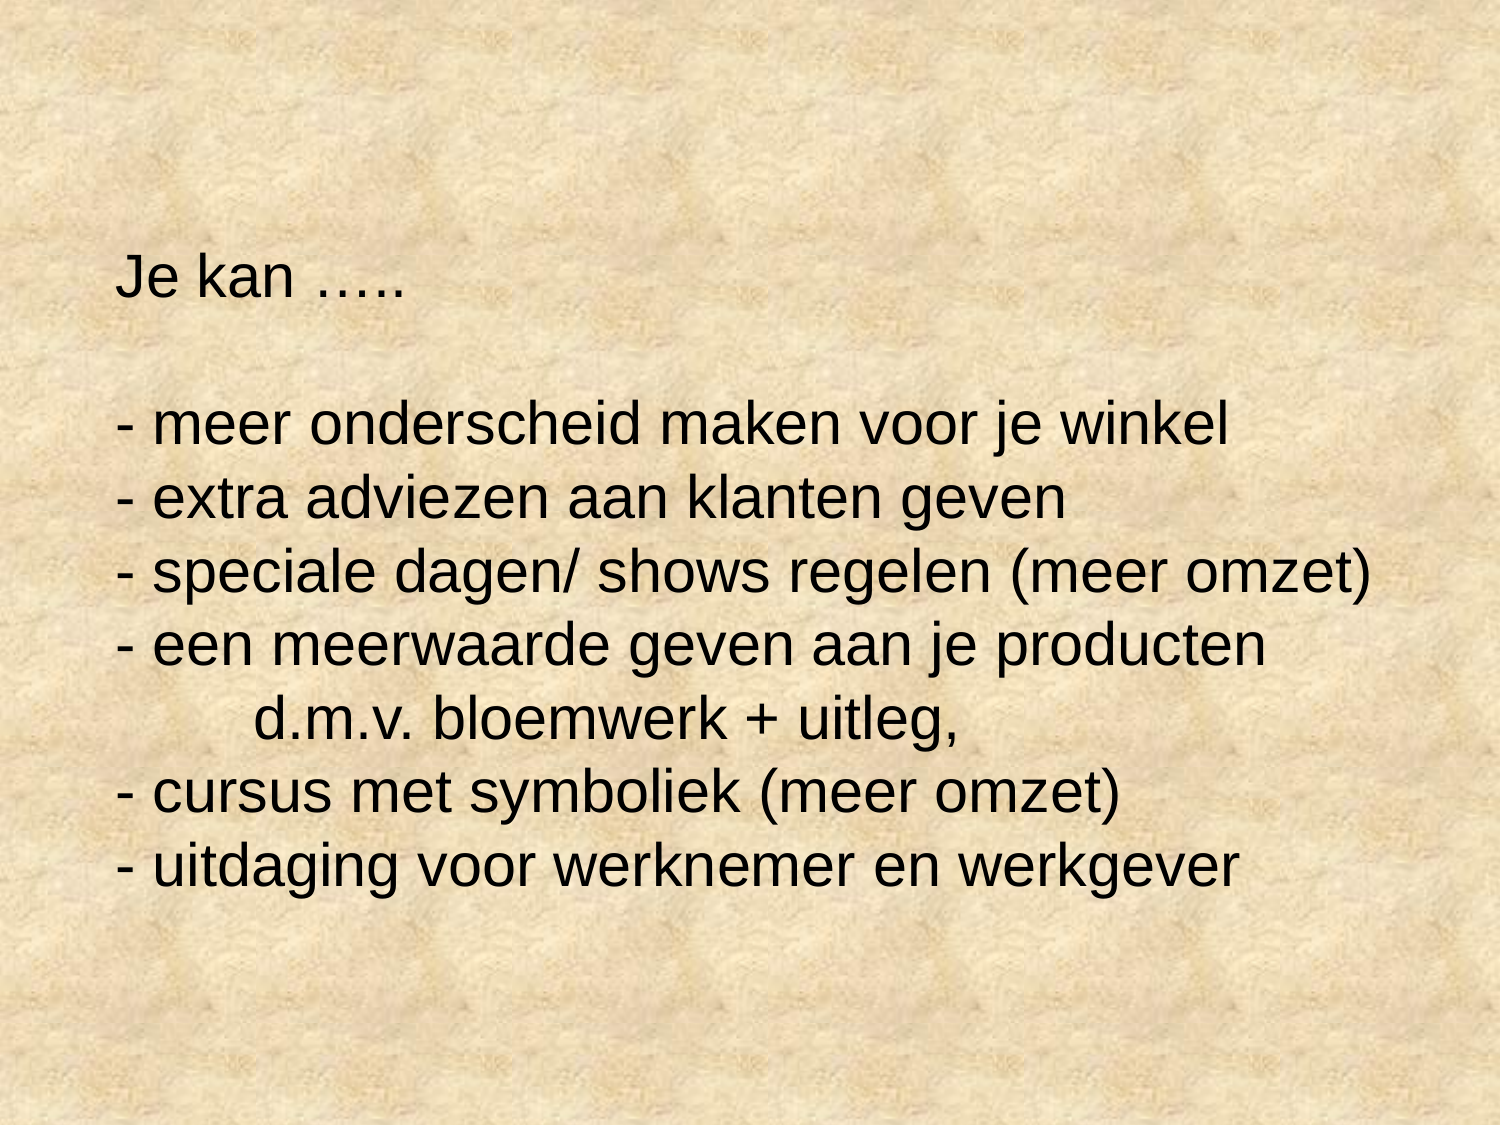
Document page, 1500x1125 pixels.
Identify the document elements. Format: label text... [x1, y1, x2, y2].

picture [0, 0, 1500, 1125]
title Je kan ….. - meer onderscheid maken voor je winkel - extra adviezen aan klanten geven - speciale dagen/ shows regelen (meer omzet) - een meerwaarde geven aan je producten d.m.v. bloemwerk + uitleg, - cursus met symboliek (meer omzet) - uitdaging voor werknemer en werkgever [100, 221, 1453, 988]
